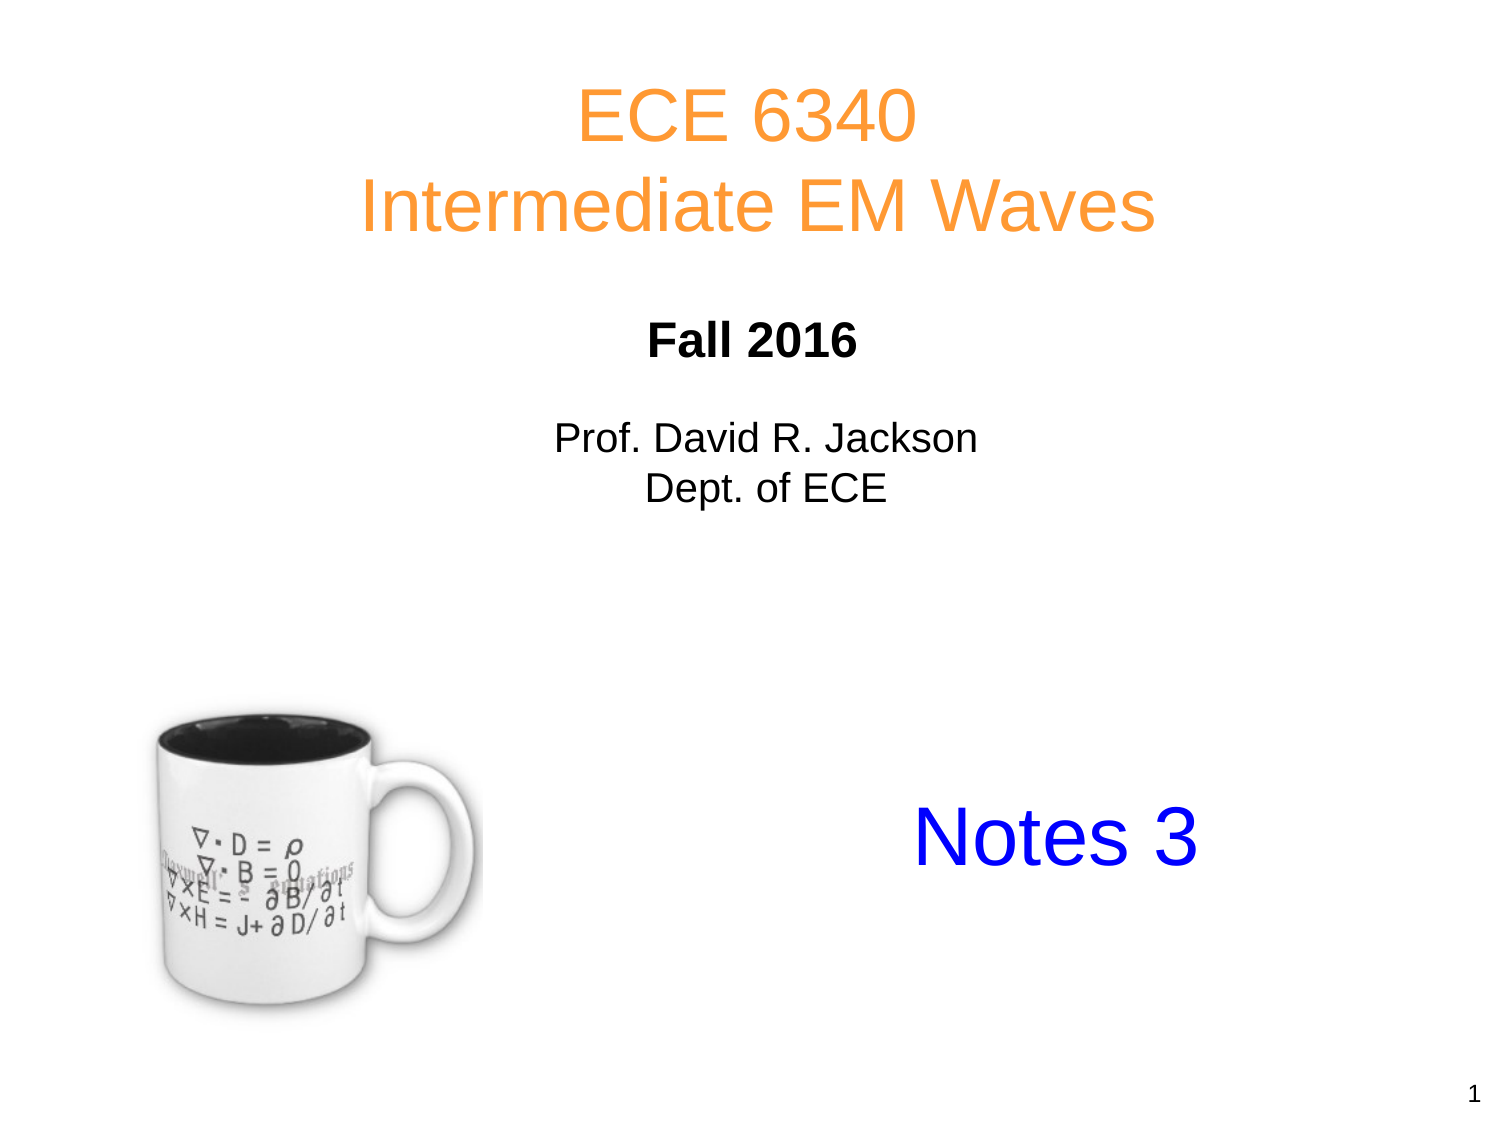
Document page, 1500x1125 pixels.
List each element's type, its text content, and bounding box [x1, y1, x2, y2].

slide_number 1 [1146, 1062, 1497, 1123]
picture [47, 644, 483, 1080]
text_box ECE 6340 Intermediate EM Waves [174, 59, 1343, 254]
text_box Notes 3 [837, 774, 1275, 890]
text_box Prof. David R. Jackson Dept. of ECE [538, 403, 994, 519]
text_box Fall 2016 [631, 299, 873, 375]
